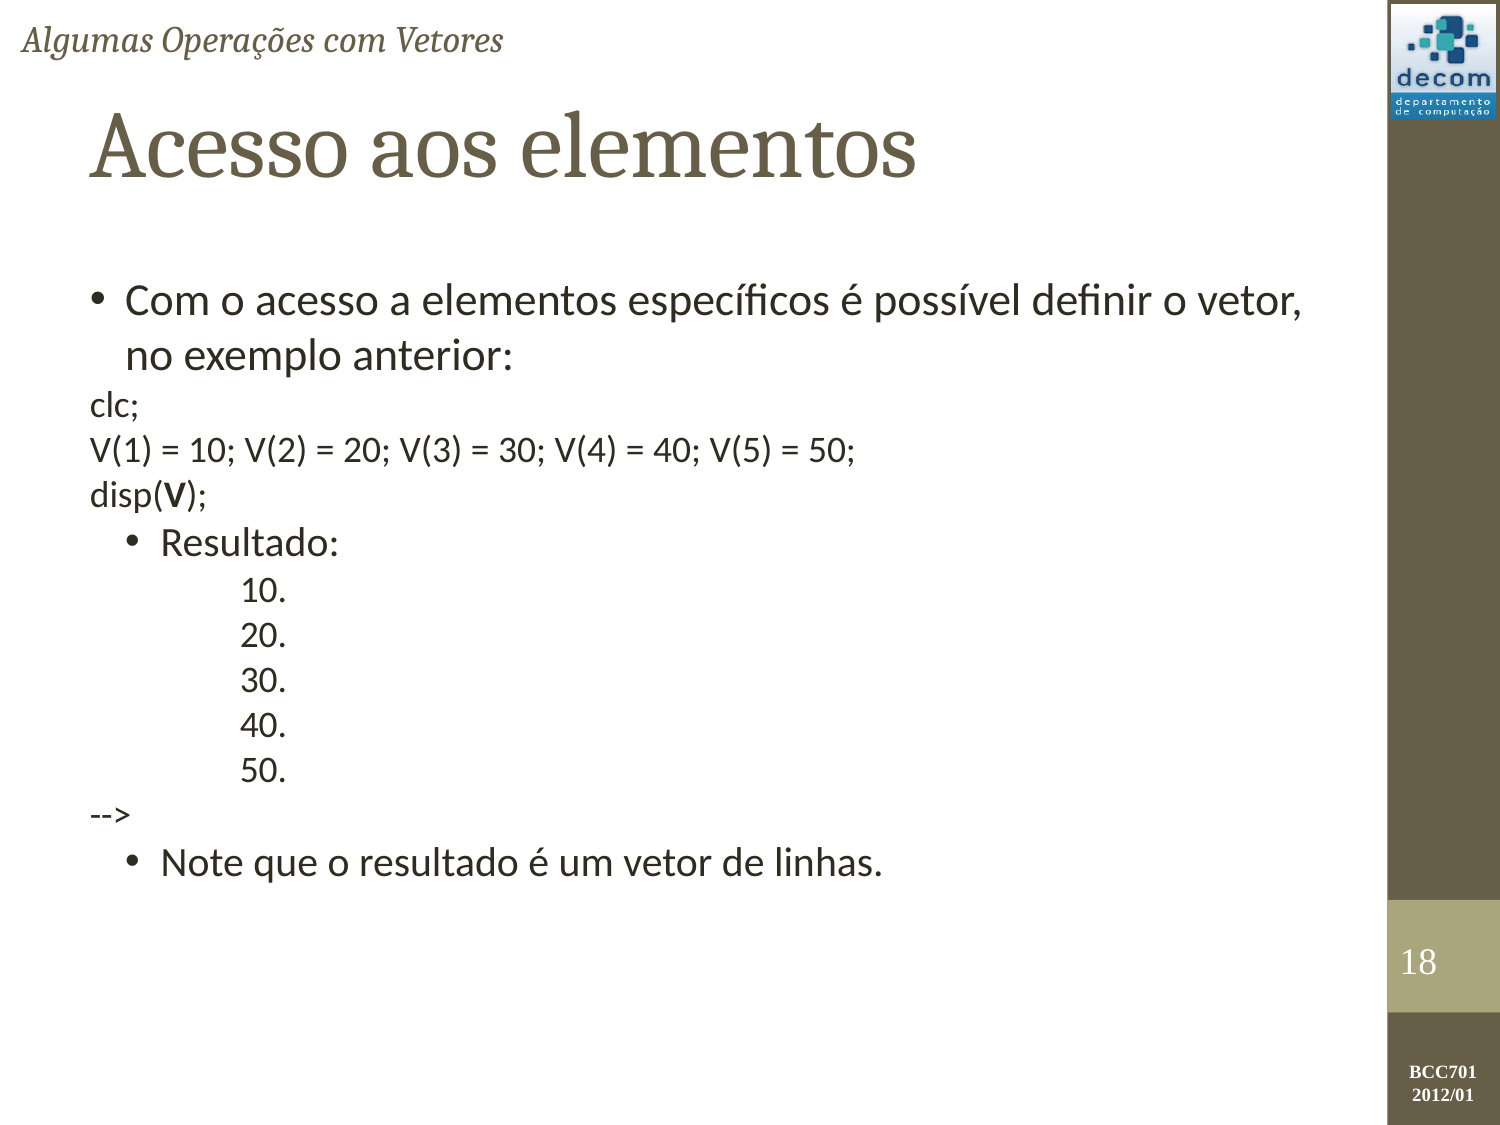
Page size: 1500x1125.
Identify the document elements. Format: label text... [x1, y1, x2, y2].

text_box Algumas Operações com Vetores [6, 11, 1255, 63]
picture [1391, 4, 1496, 119]
text_box <number> [1399, 926, 1490, 992]
text_box Com o acesso a elementos específicos é possível definir o vetor, no exemplo anterior: clc; V(1) = 10; V(2) = 20; V(3) = 30; V(4) = 40; V(5) = 50; disp(V); Resultado: 10. 20. 30. 40. 50. --> Note que o resultado é um vetor de linhas. [74, 262, 1325, 1050]
text_box Acesso aos elementos [74, 45, 1325, 233]
